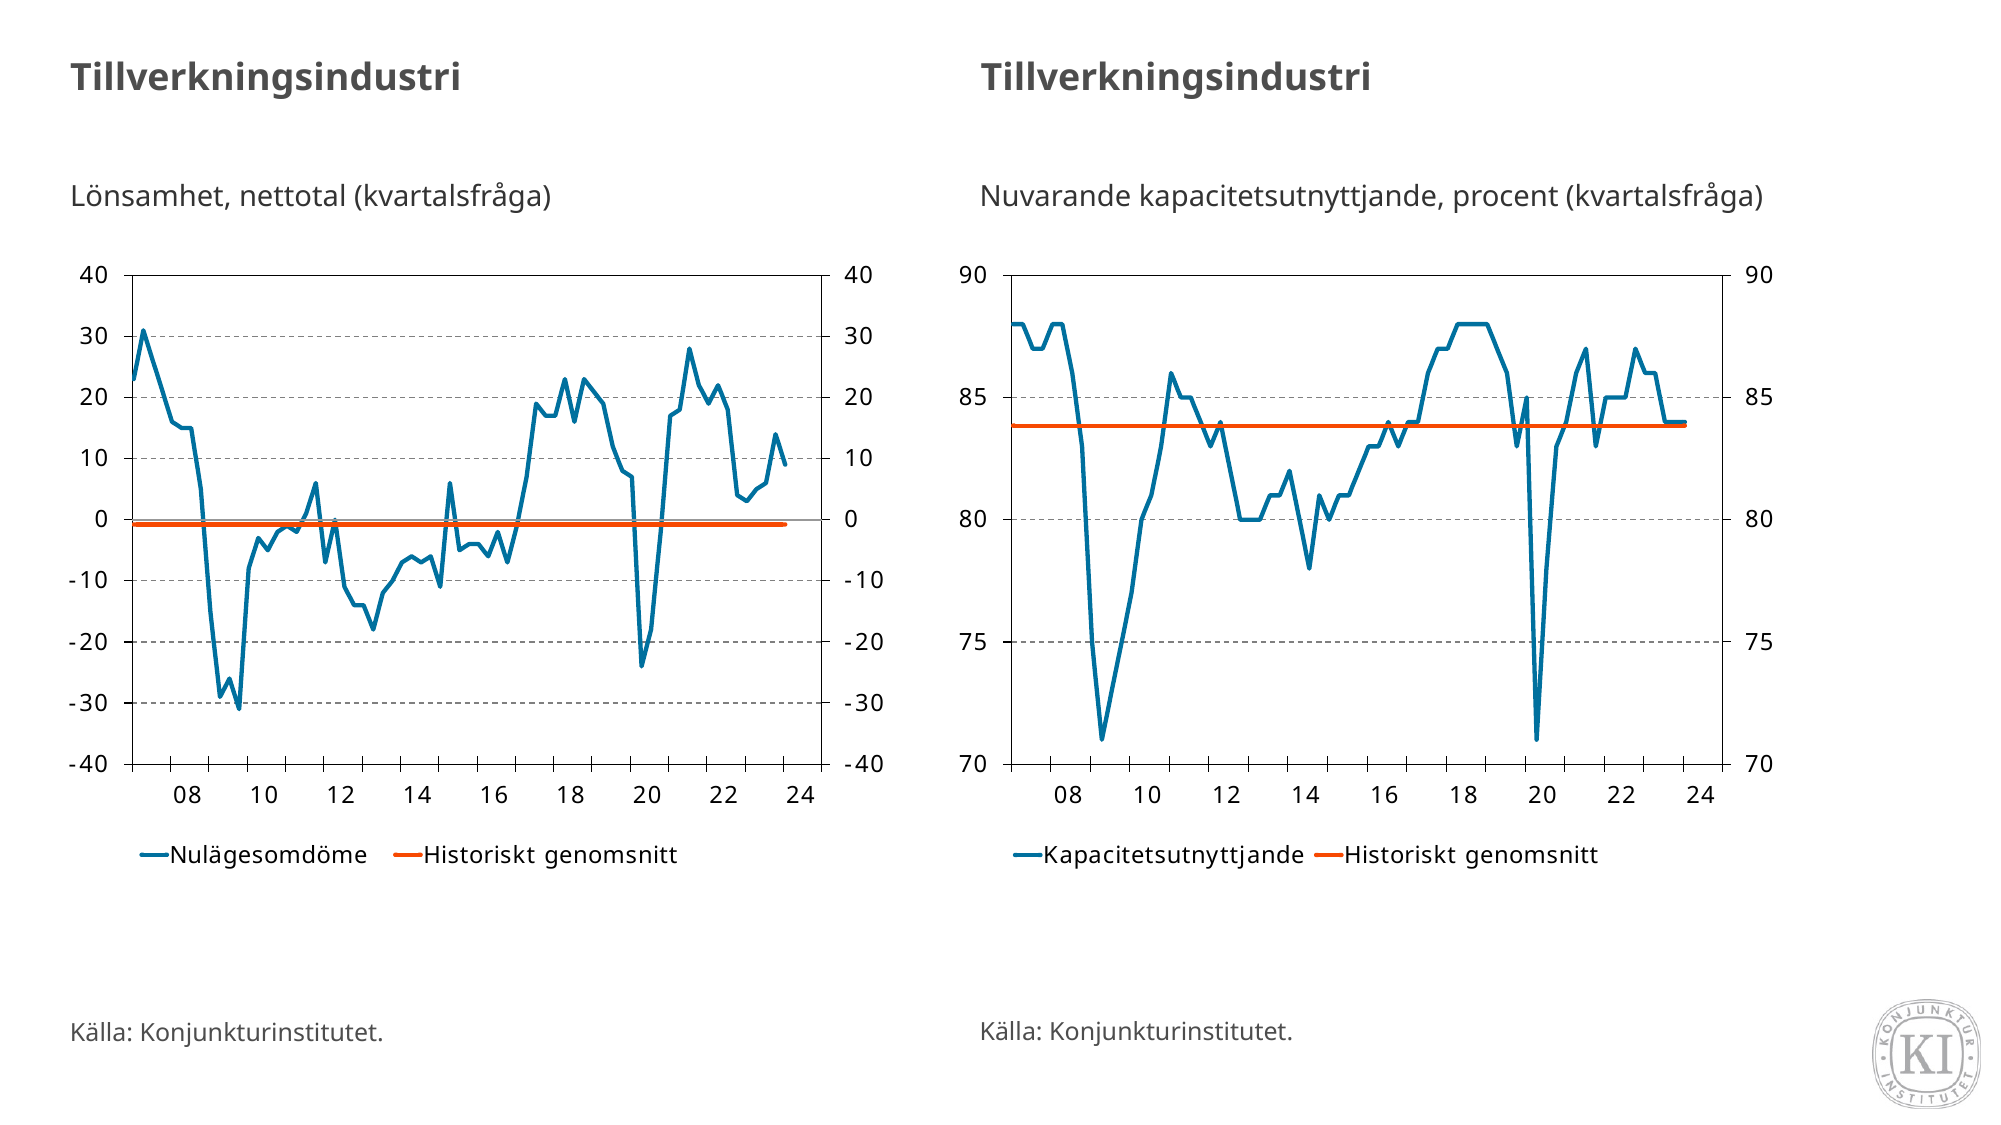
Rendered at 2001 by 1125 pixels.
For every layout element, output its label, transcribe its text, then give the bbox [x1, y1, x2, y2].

list Nuvarande kapacitetsutnyttjande, procent (kvartalsfråga) [964, 137, 1848, 220]
list Tillverkningsindustri [965, 45, 1849, 129]
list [941, 249, 1829, 874]
picture [1872, 999, 1981, 1109]
subtitle Källa: Konjunkturinstitutet. [55, 1008, 938, 1106]
list Lönsamhet, nettotal (kvartalsfråga) [55, 137, 938, 220]
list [51, 249, 939, 874]
list Källa: Konjunkturinstitutet. [964, 1008, 1848, 1106]
title Tillverkningsindustri [55, 45, 938, 128]
